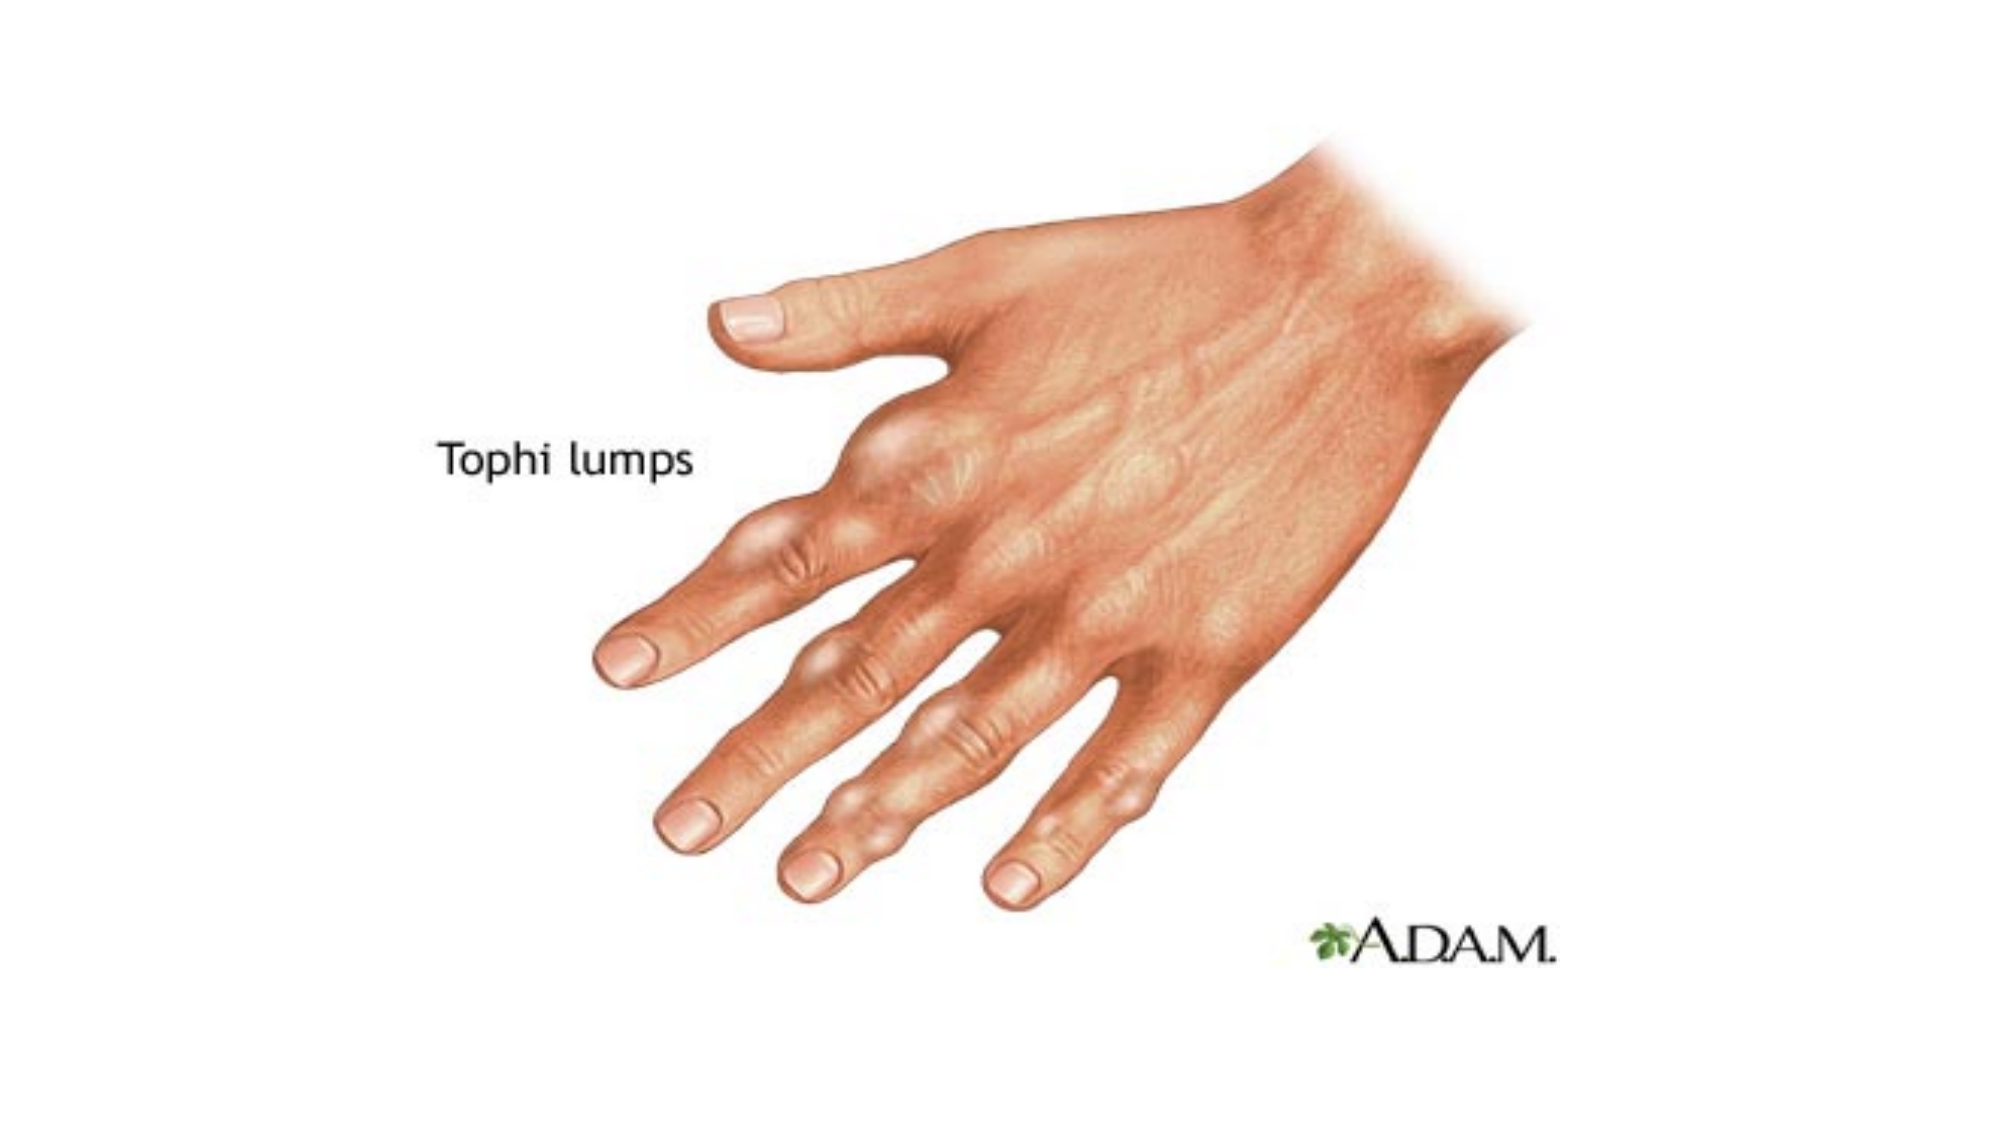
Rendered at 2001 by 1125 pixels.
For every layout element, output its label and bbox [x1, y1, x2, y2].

picture [348, 82, 1560, 968]
